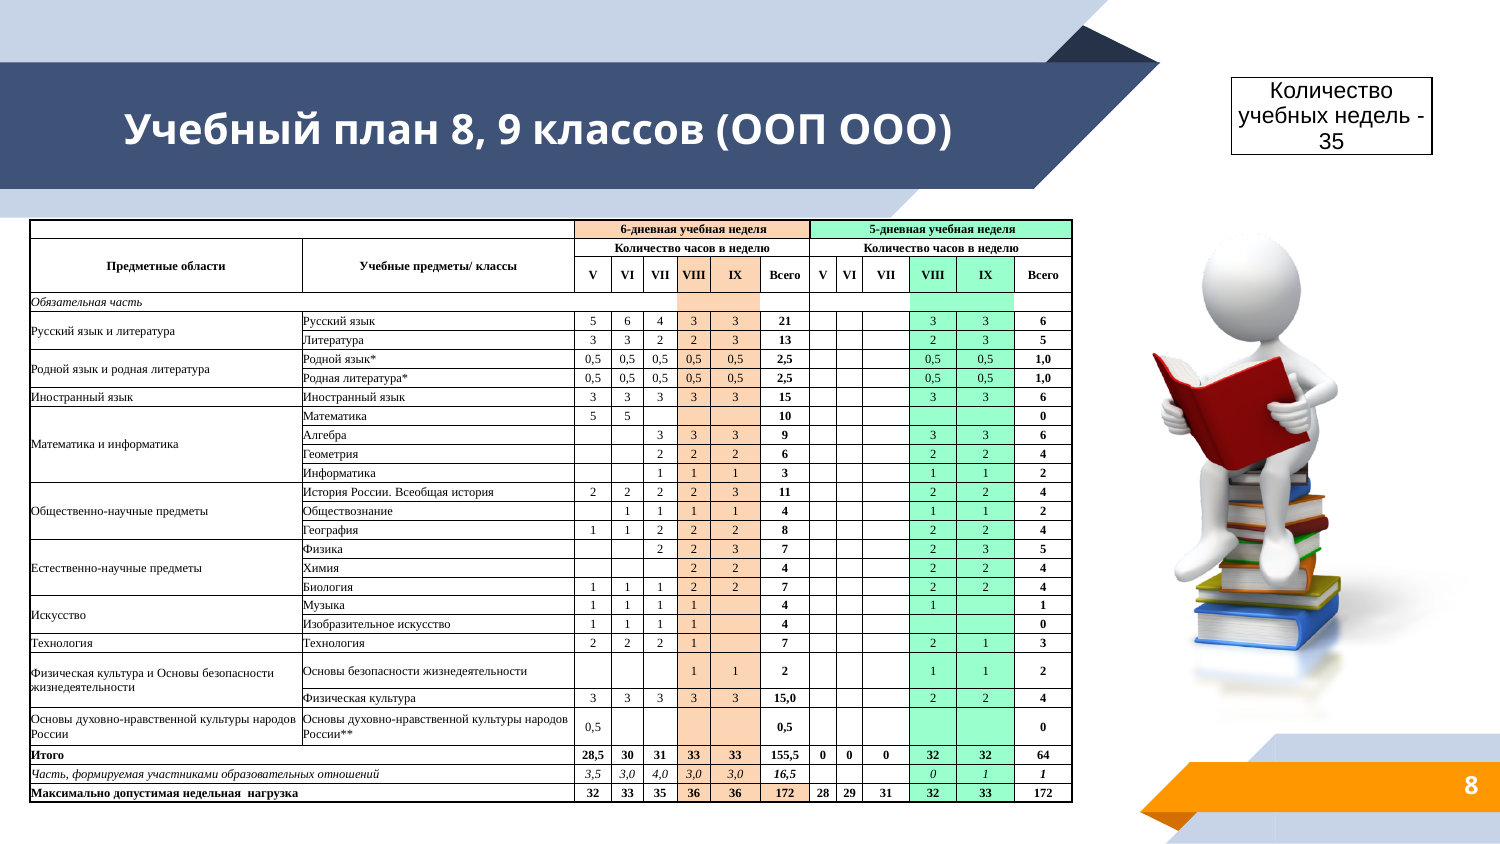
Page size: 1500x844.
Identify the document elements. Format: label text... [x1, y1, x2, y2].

table_cell [837, 578, 862, 595]
table_cell 4 [761, 596, 809, 614]
table_cell 2 [957, 521, 1014, 539]
table_cell Естественно-научные предметы [31, 540, 302, 595]
table_cell Максимально допустимая недельная нагрузка [31, 784, 574, 801]
table_cell 0,5 [644, 369, 677, 387]
table_cell 4 [1015, 445, 1071, 463]
table_cell [810, 502, 836, 520]
table_cell 1 [612, 578, 643, 595]
table_cell 2 [678, 331, 710, 349]
table_cell 3 [575, 689, 611, 707]
table_cell 172 [1015, 784, 1071, 801]
table_cell 2 [957, 445, 1014, 463]
table_cell 3,0 [678, 765, 710, 783]
table_cell 2 [910, 689, 956, 707]
table_cell 3 [644, 388, 677, 406]
table_cell [711, 708, 760, 745]
table_cell [957, 407, 1014, 425]
picture [1092, 223, 1469, 726]
table_cell 0 [1015, 708, 1071, 745]
table_cell 2 [957, 578, 1014, 595]
table_cell 1,0 [1015, 369, 1071, 387]
table_cell Геометрия [303, 445, 574, 463]
table_cell [837, 634, 862, 652]
table_cell 4 [644, 312, 677, 330]
table_cell 1 [644, 502, 677, 520]
table_cell 2 [612, 634, 643, 652]
table_cell Музыка [303, 596, 574, 614]
table_cell 2 [678, 540, 710, 558]
table_cell Основы духовно-нравственной культуры народов России** [303, 708, 574, 745]
table_cell 4,0 [644, 765, 677, 783]
table_cell 2 [957, 689, 1014, 707]
table_cell Обществознание [303, 502, 574, 520]
table_cell [644, 708, 677, 745]
table_cell [612, 708, 643, 745]
table_cell Физическая культура [303, 689, 574, 707]
table_cell 3 [711, 331, 760, 349]
table_cell 2 [761, 653, 809, 688]
table_cell 2 [678, 445, 710, 463]
table_cell 1 [957, 502, 1014, 520]
table_cell [644, 407, 677, 425]
table_cell [863, 578, 909, 595]
table_cell [863, 765, 909, 783]
table_cell 0,5 [612, 369, 643, 387]
table_cell [863, 559, 909, 577]
table_cell Физическая культура и Основы безопасности жизнедеятельности [31, 653, 302, 707]
table_cell [810, 407, 836, 425]
table_cell [837, 502, 862, 520]
table_cell 1 [644, 464, 677, 482]
table_cell 2 [644, 331, 677, 349]
table_cell [863, 464, 909, 482]
table_cell [837, 369, 862, 387]
table_cell 1 [612, 615, 643, 633]
table_cell [810, 312, 836, 330]
table_cell 5 [575, 407, 611, 425]
table_cell 0,5 [910, 369, 956, 387]
table_cell 5 [1015, 540, 1071, 558]
table_cell [678, 708, 710, 745]
table_cell 1 [678, 596, 710, 614]
table_cell 1 [678, 502, 710, 520]
table_cell [644, 559, 677, 577]
table_cell [837, 445, 862, 463]
table_cell 2 [1015, 653, 1071, 688]
table_cell 3 [711, 312, 760, 330]
table_cell [612, 445, 643, 463]
table_cell История России. Всеобщая история [303, 483, 574, 501]
table_cell [910, 615, 956, 633]
table_cell 4 [761, 615, 809, 633]
table_cell VIII [678, 257, 710, 292]
table_cell VI [612, 257, 643, 292]
table_cell 4 [1015, 483, 1071, 501]
table_cell [612, 653, 643, 688]
table_cell 1 [910, 596, 956, 614]
text_box Учебный план 8, 9 классов (ООП ООО) [108, 64, 972, 191]
table_cell [837, 708, 862, 745]
table_cell 0,5 [612, 350, 643, 368]
table_cell 6 [1015, 312, 1071, 330]
table_cell 28 [810, 784, 836, 801]
table_cell 2 [575, 483, 611, 501]
table_cell [575, 445, 611, 463]
table_cell 2 [957, 559, 1014, 577]
table_cell 2 [910, 634, 956, 652]
table_cell [810, 521, 836, 539]
table_cell 0,5 [957, 350, 1014, 368]
table_cell 1 [910, 502, 956, 520]
table_cell 1 [957, 765, 1014, 783]
table_cell 32 [910, 746, 956, 764]
table_cell 3 [910, 388, 956, 406]
table_cell Родной язык* [303, 350, 574, 368]
table_cell [612, 464, 643, 482]
table_cell 1 [678, 615, 710, 633]
table_cell [837, 596, 862, 614]
table_cell [1014, 293, 1071, 311]
table_cell [863, 407, 909, 425]
table_cell 64 [1015, 746, 1071, 764]
table_cell 155,5 [761, 746, 809, 764]
table_cell [863, 445, 909, 463]
table_cell Искусство [31, 596, 302, 633]
table_cell VIII [910, 257, 956, 292]
table_cell 33 [711, 746, 760, 764]
table_cell 36 [678, 784, 710, 801]
table_cell 1 [711, 653, 760, 688]
table_cell 2 [910, 521, 956, 539]
table_cell 3 [575, 388, 611, 406]
table_cell [644, 653, 677, 688]
table_cell 33 [957, 784, 1014, 801]
table_cell 3 [678, 312, 710, 330]
table_cell 4 [1015, 689, 1071, 707]
table_cell 1 [678, 634, 710, 652]
table_cell V [810, 257, 836, 292]
table_cell 2,5 [761, 369, 809, 387]
table_cell [837, 559, 862, 577]
table_cell 3 [711, 483, 760, 501]
table_cell Учебные предметы/ классы [303, 239, 574, 292]
table_cell [711, 615, 760, 633]
table_cell 10 [761, 407, 809, 425]
table_cell 29 [837, 784, 862, 801]
table_cell 33 [612, 784, 643, 801]
table_cell 3 [957, 388, 1014, 406]
table_cell Основы духовно-нравственной культуры народов России [31, 708, 302, 745]
table_cell 0 [910, 765, 956, 783]
table_cell 0,5 [711, 350, 760, 368]
table_cell 0,5 [678, 369, 710, 387]
table_cell 3 [644, 689, 677, 707]
table_cell Количество часов в неделю [575, 239, 809, 256]
table_cell 5 [1015, 331, 1071, 349]
table_cell 1 [678, 653, 710, 688]
table_cell 3,5 [575, 765, 611, 783]
table_cell [863, 331, 909, 349]
table_cell 32 [957, 746, 1014, 764]
table_cell Обязательная часть [31, 293, 302, 311]
table_header [31, 221, 302, 238]
table_cell [711, 596, 760, 614]
table_cell [575, 559, 611, 577]
table_cell 1 [711, 502, 760, 520]
table_cell [863, 312, 909, 330]
table_cell 3 [1015, 634, 1071, 652]
table_cell Основы безопасности жизнедеятельности [303, 653, 574, 688]
table_cell 3 [678, 689, 710, 707]
table_header [302, 221, 574, 238]
table_cell 2 [678, 559, 710, 577]
slide_number 8 [1249, 760, 1494, 813]
table_cell Количество часов в неделю [810, 239, 1071, 256]
table_cell 1 [644, 596, 677, 614]
table_cell [957, 596, 1014, 614]
table_cell [837, 653, 862, 688]
table_cell [575, 464, 611, 482]
table_cell [910, 293, 957, 311]
table_cell 7 [761, 578, 809, 595]
table_cell 4 [761, 502, 809, 520]
table_cell 2 [644, 445, 677, 463]
table_cell 6 [1015, 426, 1071, 444]
table_cell 31 [644, 746, 677, 764]
table_cell 11 [761, 483, 809, 501]
table_cell 0,5 [678, 350, 710, 368]
table_cell 5 [612, 407, 643, 425]
table_cell Предметные области [31, 239, 302, 292]
table_cell [863, 369, 909, 387]
table_cell [612, 559, 643, 577]
table_cell 3 [711, 689, 760, 707]
table_cell [575, 653, 611, 688]
table_cell 2 [711, 559, 760, 577]
table_cell 2 [575, 634, 611, 652]
table_cell 1 [612, 521, 643, 539]
table_cell 2 [711, 521, 760, 539]
table_cell IX [711, 257, 760, 292]
table_cell 16,5 [761, 765, 809, 783]
table_cell [574, 293, 612, 311]
table_cell [910, 407, 956, 425]
table_cell 1 [910, 464, 956, 482]
table_cell Всего [1015, 257, 1071, 292]
table_cell 0 [1015, 407, 1071, 425]
table_cell 3,0 [711, 765, 760, 783]
table_cell 0,5 [644, 350, 677, 368]
table_cell [643, 293, 677, 311]
table_cell 1 [612, 502, 643, 520]
table_cell Часть, формируемая участниками образовательных отношений [31, 765, 574, 783]
table_cell 8 [761, 521, 809, 539]
table_cell Технология [31, 634, 302, 652]
table_cell 3 [612, 689, 643, 707]
table_cell [837, 521, 862, 539]
table_cell [612, 540, 643, 558]
table_cell 2 [678, 483, 710, 501]
table_cell 30 [612, 746, 643, 764]
table_cell [810, 331, 836, 349]
table_cell [957, 293, 1014, 311]
table_cell [863, 596, 909, 614]
table_cell 1 [575, 521, 611, 539]
table_cell [810, 634, 836, 652]
table_cell Алгебра [303, 426, 574, 444]
table_cell [837, 540, 862, 558]
table_cell [810, 540, 836, 558]
table_cell [837, 407, 862, 425]
table_cell 2 [910, 559, 956, 577]
table_cell 0 [863, 746, 909, 764]
table_cell 0,5 [575, 708, 611, 745]
table_cell 6 [1015, 388, 1071, 406]
table_cell [837, 312, 862, 330]
table_cell Информатика [303, 464, 574, 482]
table_cell [837, 483, 862, 501]
table_cell 0 [1015, 615, 1071, 633]
table_cell [810, 445, 836, 463]
table_cell 2 [644, 483, 677, 501]
table_cell 2 [910, 483, 956, 501]
table_cell 1 [678, 464, 710, 482]
table_cell 33 [678, 746, 710, 764]
table_cell Изобразительное искусство [303, 615, 574, 633]
table_cell V [575, 257, 611, 292]
table_cell 2 [910, 445, 956, 463]
table_cell [302, 293, 574, 311]
table_cell Всего [761, 257, 809, 292]
table_cell [810, 369, 836, 387]
table_cell Иностранный язык [303, 388, 574, 406]
table_cell [810, 653, 836, 688]
table_cell [837, 464, 862, 482]
table_cell Технология [303, 634, 574, 652]
table_cell [863, 634, 909, 652]
table_cell 3 [678, 388, 710, 406]
table_cell [837, 388, 862, 406]
table_cell [863, 426, 909, 444]
table_cell 15,0 [761, 689, 809, 707]
table_cell 0 [810, 746, 836, 764]
table_cell Родная литература* [303, 369, 574, 387]
table_cell [863, 615, 909, 633]
table_cell [810, 426, 836, 444]
table_cell [711, 634, 760, 652]
table_cell [810, 578, 836, 595]
table_cell [677, 293, 711, 311]
table_cell 3 [711, 426, 760, 444]
table_cell 0 [837, 746, 862, 764]
table_cell [575, 502, 611, 520]
table_cell IX [957, 257, 1014, 292]
table_cell Физика [303, 540, 574, 558]
table_cell 1 [910, 653, 956, 688]
table_cell 0,5 [711, 369, 760, 387]
table_cell [863, 388, 909, 406]
table_cell [863, 293, 910, 311]
table_cell Родной язык и родная литература [31, 350, 302, 387]
table_cell 3 [575, 331, 611, 349]
table_cell 7 [761, 634, 809, 652]
table_cell 2 [644, 540, 677, 558]
table_cell 3 [957, 426, 1014, 444]
table_cell 5 [575, 312, 611, 330]
table_cell [711, 293, 760, 311]
table_cell [612, 293, 643, 311]
table_cell 3 [711, 388, 760, 406]
table_cell 4 [1015, 521, 1071, 539]
table_cell Литература [303, 331, 574, 349]
table_cell [810, 388, 836, 406]
table_header 6-дневная учебная неделя [575, 221, 809, 238]
table_cell География [303, 521, 574, 539]
table_cell [863, 653, 909, 688]
table_cell [810, 350, 836, 368]
table_cell [837, 426, 862, 444]
table_cell Химия [303, 559, 574, 577]
table_cell [863, 502, 909, 520]
table_cell 2 [644, 521, 677, 539]
table_cell 9 [761, 426, 809, 444]
table_cell 2,5 [761, 350, 809, 368]
table_cell 2 [612, 483, 643, 501]
table_cell 1 [644, 615, 677, 633]
table_cell VII [863, 257, 909, 292]
table_cell 0,5 [910, 350, 956, 368]
table_cell [863, 483, 909, 501]
table_cell Русский язык и литература [31, 312, 302, 349]
table_cell [810, 559, 836, 577]
table_cell [863, 689, 909, 707]
table_cell 3 [612, 388, 643, 406]
table_cell 7 [761, 540, 809, 558]
table_cell [810, 596, 836, 614]
table_cell 172 [761, 784, 809, 801]
table_cell VII [644, 257, 677, 292]
table_cell 1 [575, 578, 611, 595]
table_cell [810, 765, 836, 783]
table_cell [957, 615, 1014, 633]
table_cell Русский язык [303, 312, 574, 330]
table_cell [863, 521, 909, 539]
table_cell [957, 708, 1014, 745]
table_cell 3 [957, 540, 1014, 558]
table_cell [837, 689, 862, 707]
table_cell 1 [575, 596, 611, 614]
table_cell [837, 350, 862, 368]
table_cell 32 [910, 784, 956, 801]
table_cell 3 [910, 426, 956, 444]
table_cell 2 [957, 483, 1014, 501]
table_cell [575, 540, 611, 558]
table_cell [810, 464, 836, 482]
table_cell 2 [1015, 502, 1071, 520]
table_cell 1 [1015, 765, 1071, 783]
table_cell [810, 293, 836, 311]
table_cell VI [837, 257, 862, 292]
table_cell 3,0 [612, 765, 643, 783]
table_cell 3 [711, 540, 760, 558]
table_cell 1 [644, 578, 677, 595]
table_cell 0,5 [957, 369, 1014, 387]
table_cell 1 [1015, 596, 1071, 614]
table_cell [863, 540, 909, 558]
table_cell 2 [910, 540, 956, 558]
table_cell [863, 708, 909, 745]
table_cell 3 [910, 312, 956, 330]
table_cell [711, 407, 760, 425]
table_cell 2 [711, 578, 760, 595]
table_cell [810, 708, 836, 745]
table_cell 2 [644, 634, 677, 652]
table_cell 1 [957, 653, 1014, 688]
table_cell 4 [1015, 559, 1071, 577]
table_cell [837, 331, 862, 349]
table_cell 3 [957, 331, 1014, 349]
table_cell [612, 426, 643, 444]
table_cell Общественно-научные предметы [31, 483, 302, 539]
table_cell [810, 689, 836, 707]
table_cell 4 [761, 559, 809, 577]
table_cell 3 [612, 331, 643, 349]
table_cell 3 [644, 426, 677, 444]
table_cell 1 [957, 464, 1014, 482]
table_cell [910, 708, 956, 745]
table_cell 28,5 [575, 746, 611, 764]
table_cell 36 [711, 784, 760, 801]
table_cell 1 [957, 634, 1014, 652]
table_cell [837, 615, 862, 633]
table_cell 2 [678, 521, 710, 539]
table_cell [863, 350, 909, 368]
table_cell 3 [957, 312, 1014, 330]
table_cell Математика [303, 407, 574, 425]
table_cell 1 [612, 596, 643, 614]
table_cell 35 [644, 784, 677, 801]
table_cell 0,5 [575, 369, 611, 387]
table_cell 6 [612, 312, 643, 330]
table_cell [810, 615, 836, 633]
table_cell 2 [910, 578, 956, 595]
table_cell 21 [761, 312, 809, 330]
table_cell 1 [711, 464, 760, 482]
table_cell 4 [1015, 578, 1071, 595]
table_cell 1 [575, 615, 611, 633]
table_cell [837, 765, 862, 783]
table_cell Иностранный язык [31, 388, 302, 406]
table_header 5-дневная учебная неделя [811, 221, 1071, 238]
table_cell 1,0 [1015, 350, 1071, 368]
table_cell [810, 483, 836, 501]
table_cell 2 [711, 445, 760, 463]
table_cell [678, 407, 710, 425]
table_cell 2 [678, 578, 710, 595]
table_cell [760, 293, 809, 311]
table_cell Математика и информатика [31, 407, 302, 482]
table_cell 3 [678, 426, 710, 444]
table_cell 2 [1015, 464, 1071, 482]
table_cell 31 [863, 784, 909, 801]
table_header Количество учебных недель - 35 [1232, 78, 1431, 154]
table_cell 0,5 [761, 708, 809, 745]
table_cell 2 [910, 331, 956, 349]
table_cell Итого [31, 746, 574, 764]
table_cell 6 [761, 445, 809, 463]
table_cell [575, 426, 611, 444]
table_cell 32 [575, 784, 611, 801]
table_cell Биология [303, 578, 574, 595]
table_cell 0,5 [575, 350, 611, 368]
table_cell 3 [761, 464, 809, 482]
table_cell 13 [761, 331, 809, 349]
table_cell [836, 293, 863, 311]
table_cell 15 [761, 388, 809, 406]
